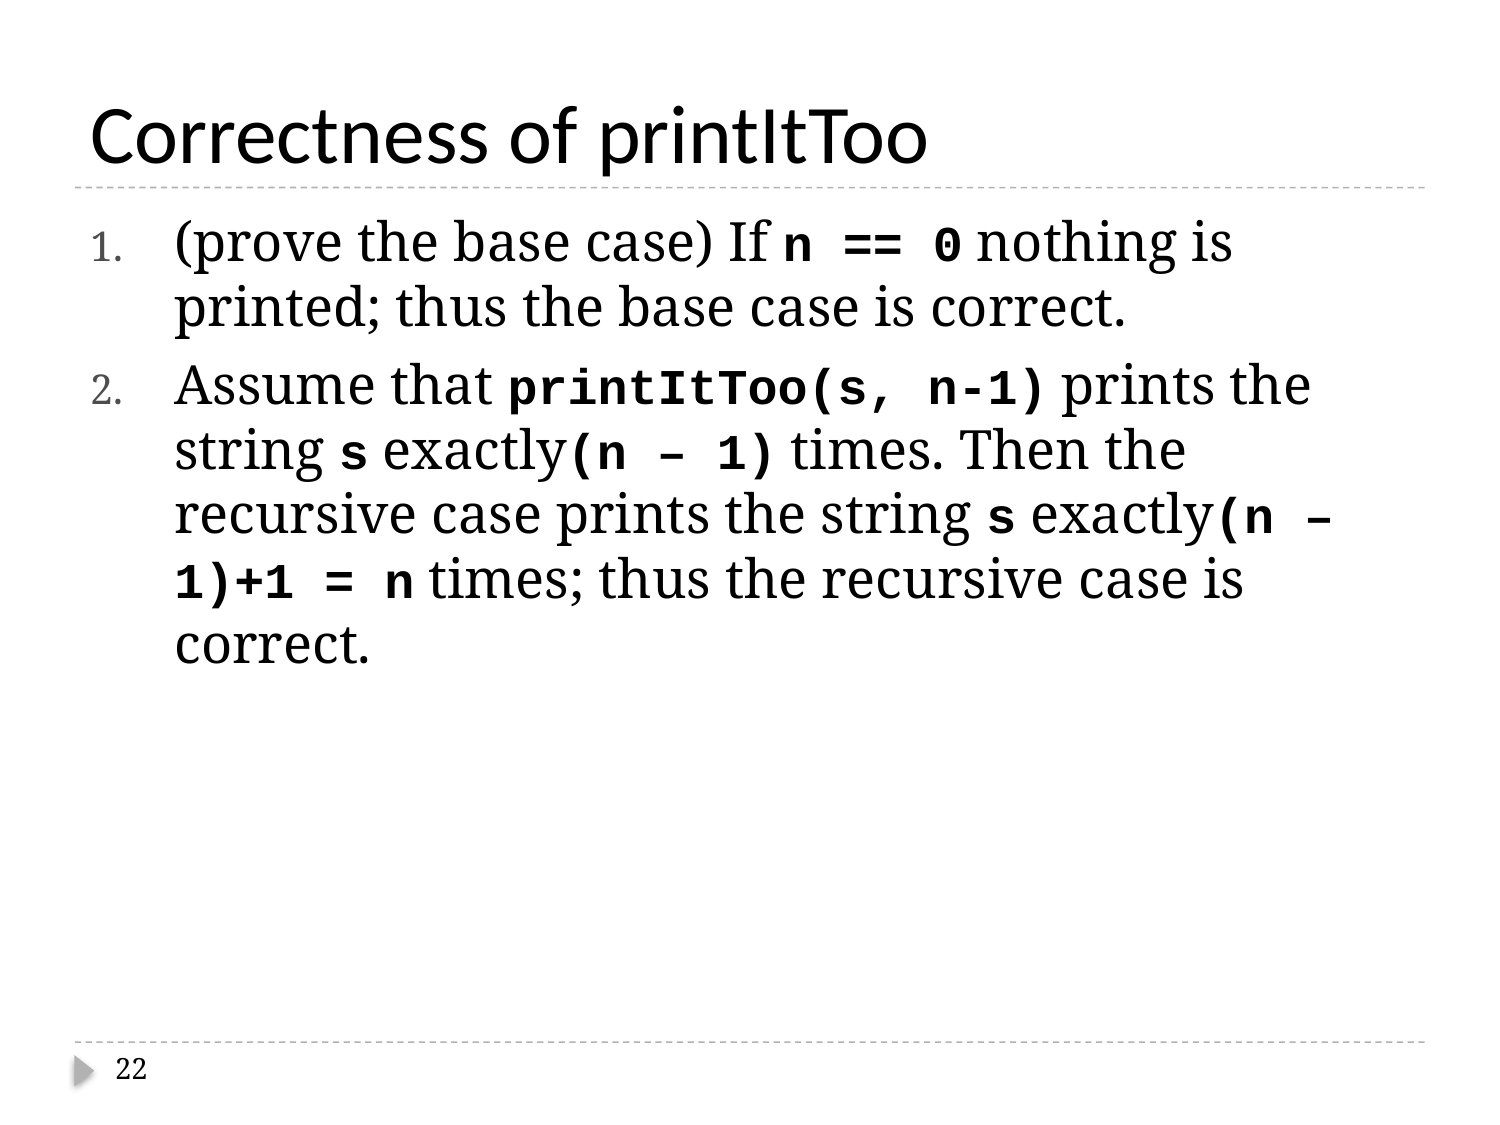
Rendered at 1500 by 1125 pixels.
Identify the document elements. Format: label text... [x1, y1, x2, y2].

slide_number 22 [100, 1042, 426, 1103]
list (prove the base case) If n == 0 nothing is printed; thus the base case is correct. Assume that printItToo(s, n-1) prints the string s exactly(n – 1) times. Then the recursive case prints the string s exactly(n – 1)+1 = n times; thus the recursive case is correct. [74, 199, 1426, 1011]
title Correctness of printItToo [74, 24, 1426, 188]
